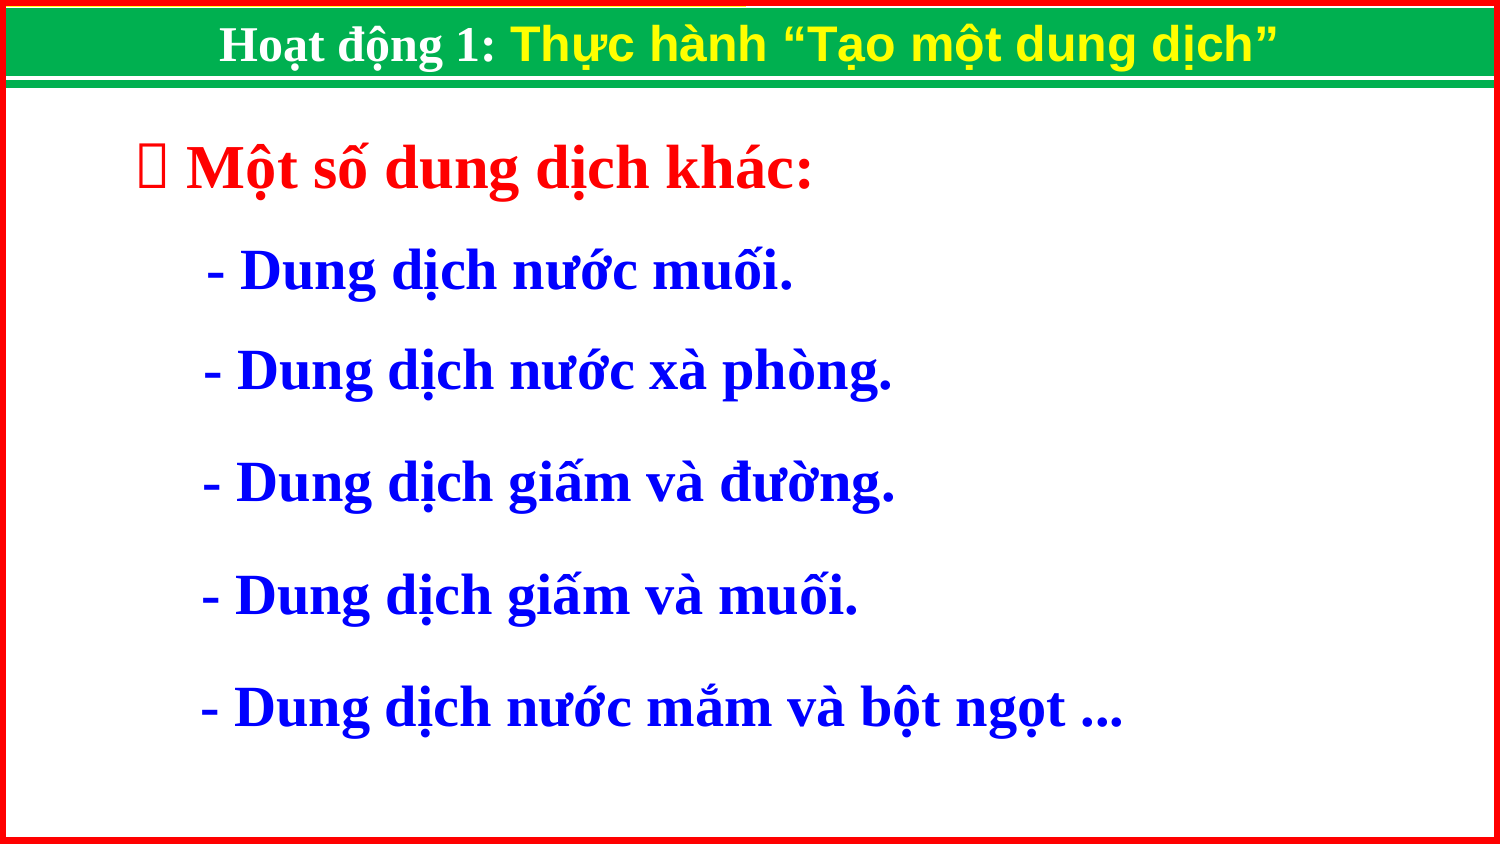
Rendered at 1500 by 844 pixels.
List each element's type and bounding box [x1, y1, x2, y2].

text_box [0, 0, 1500, 844]
